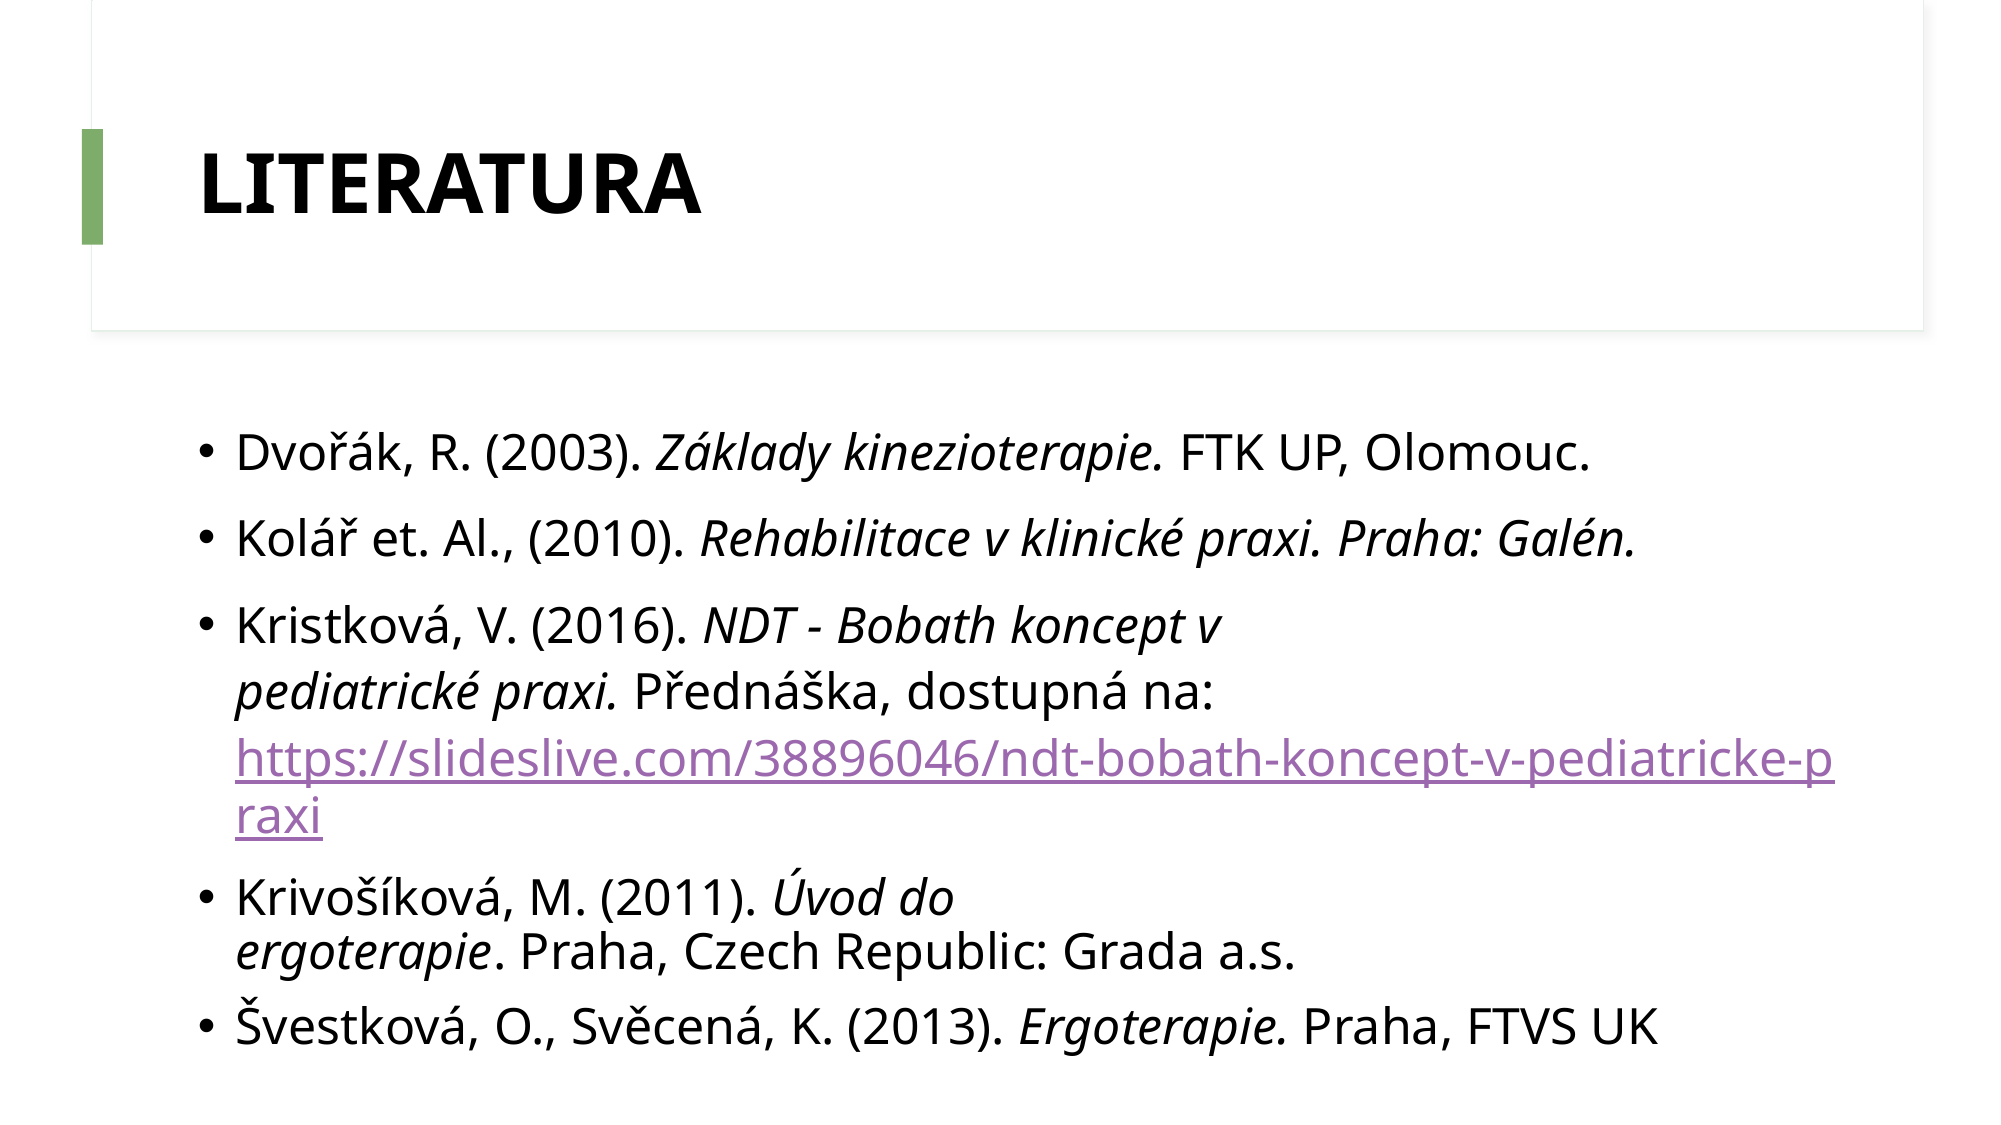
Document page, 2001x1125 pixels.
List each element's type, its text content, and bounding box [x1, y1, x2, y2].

list Dvořák, R. (2003). Základy kinezioterapie. FTK UP, Olomouc. Kolář et. Al., (2010). Rehabilitace v klinické praxi. Praha: Galén. Kristková, V. (2016). NDT - Bobath koncept v pediatrické praxi. Přednáška, dostupná na: https://slideslive.com/38896046/ndt-bobath-koncept-v-pediatricke-praxi Krivošíková, M. (2011). Úvod do ergoterapie. Praha, Czech Republic: Grada a.s. Švestková, O., Svěcená, K. (2013). Ergoterapie. Praha, FTVS UK [183, 406, 1851, 1013]
title LITERATURA [183, 90, 1851, 284]
